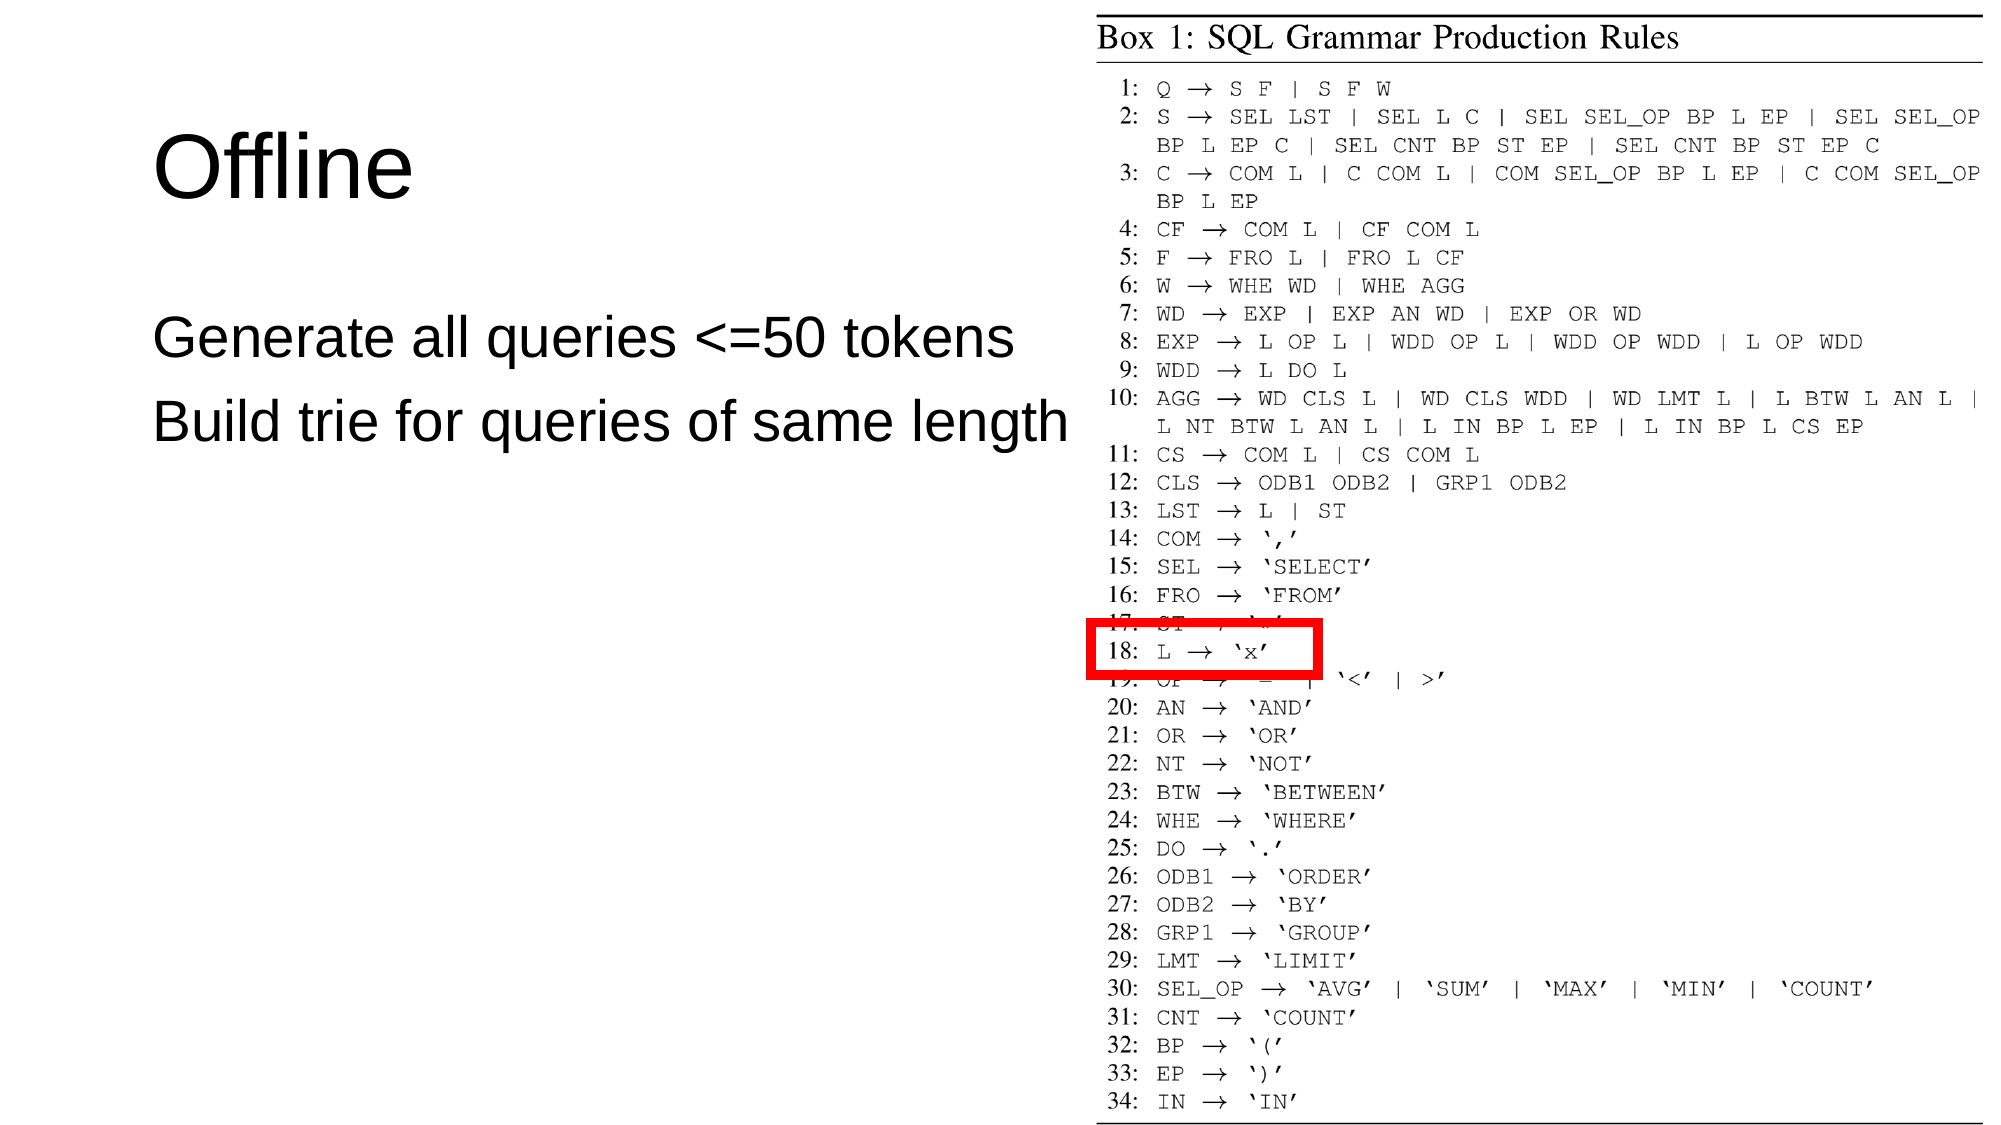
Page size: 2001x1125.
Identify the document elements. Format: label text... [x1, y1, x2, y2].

list Generate all queries <=50 tokens Build trie for queries of same length [137, 299, 1079, 1014]
picture [1079, 0, 2000, 1125]
title Offline [137, 59, 1079, 278]
